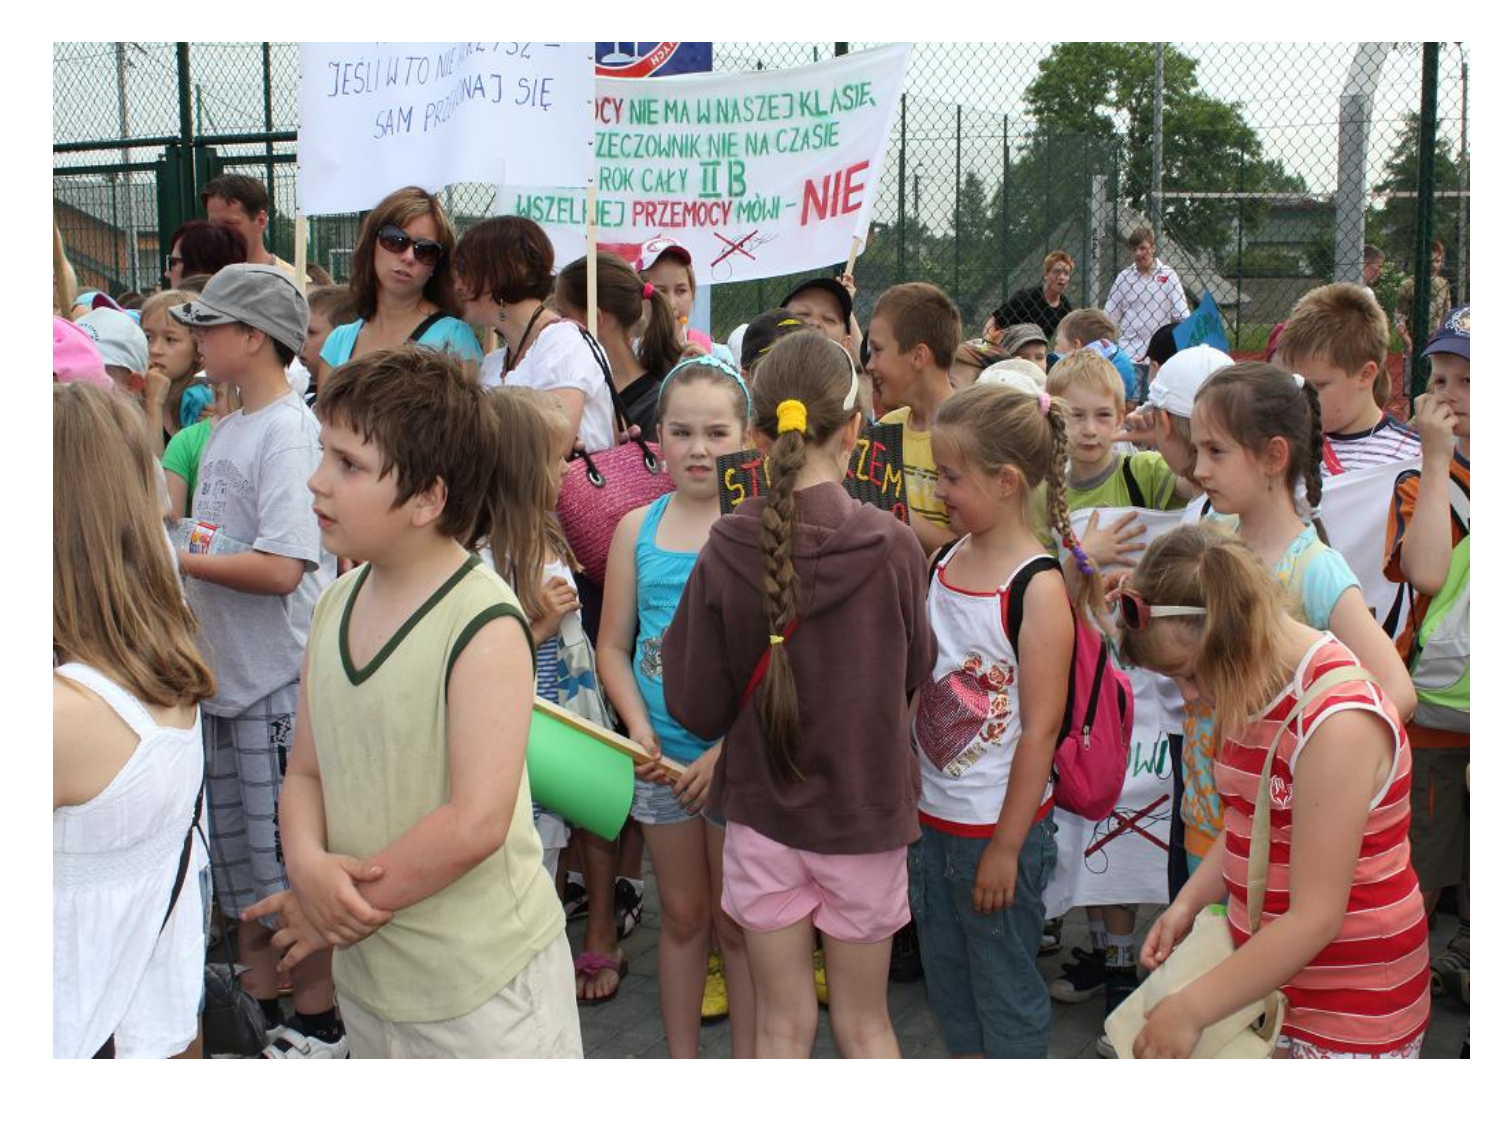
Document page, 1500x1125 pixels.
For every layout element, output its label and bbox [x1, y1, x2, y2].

picture [52, 42, 1470, 1059]
